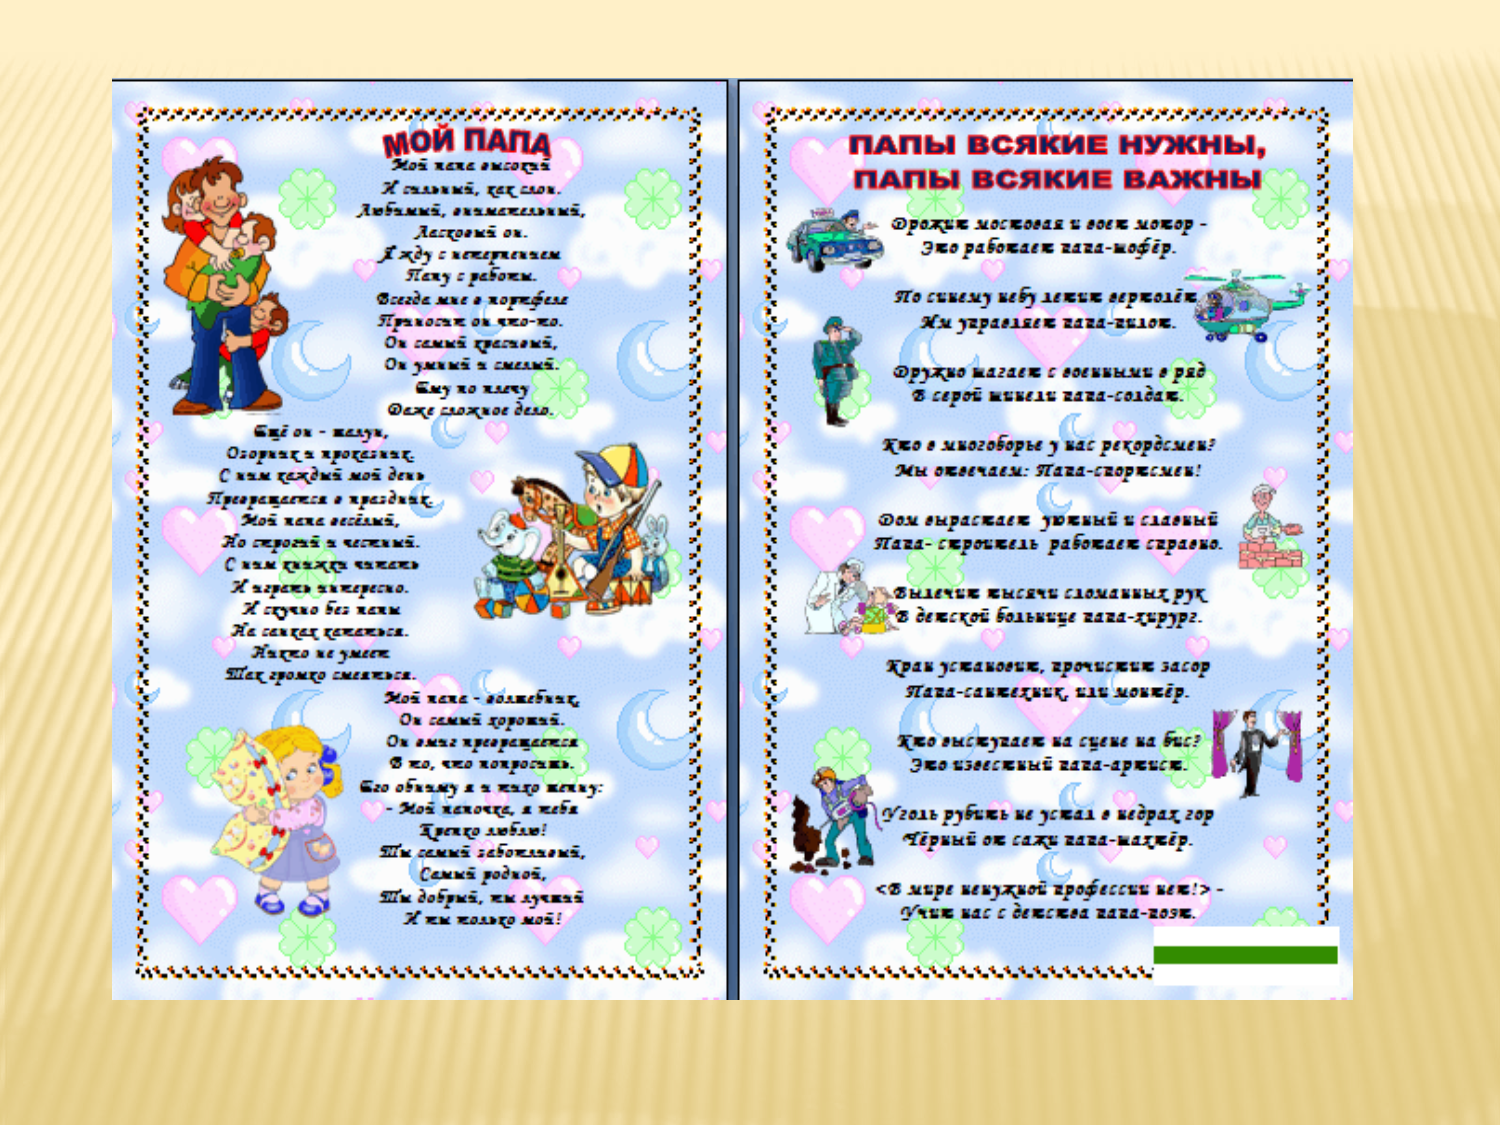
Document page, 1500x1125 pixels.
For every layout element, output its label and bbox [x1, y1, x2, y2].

picture [111, 77, 1353, 1000]
